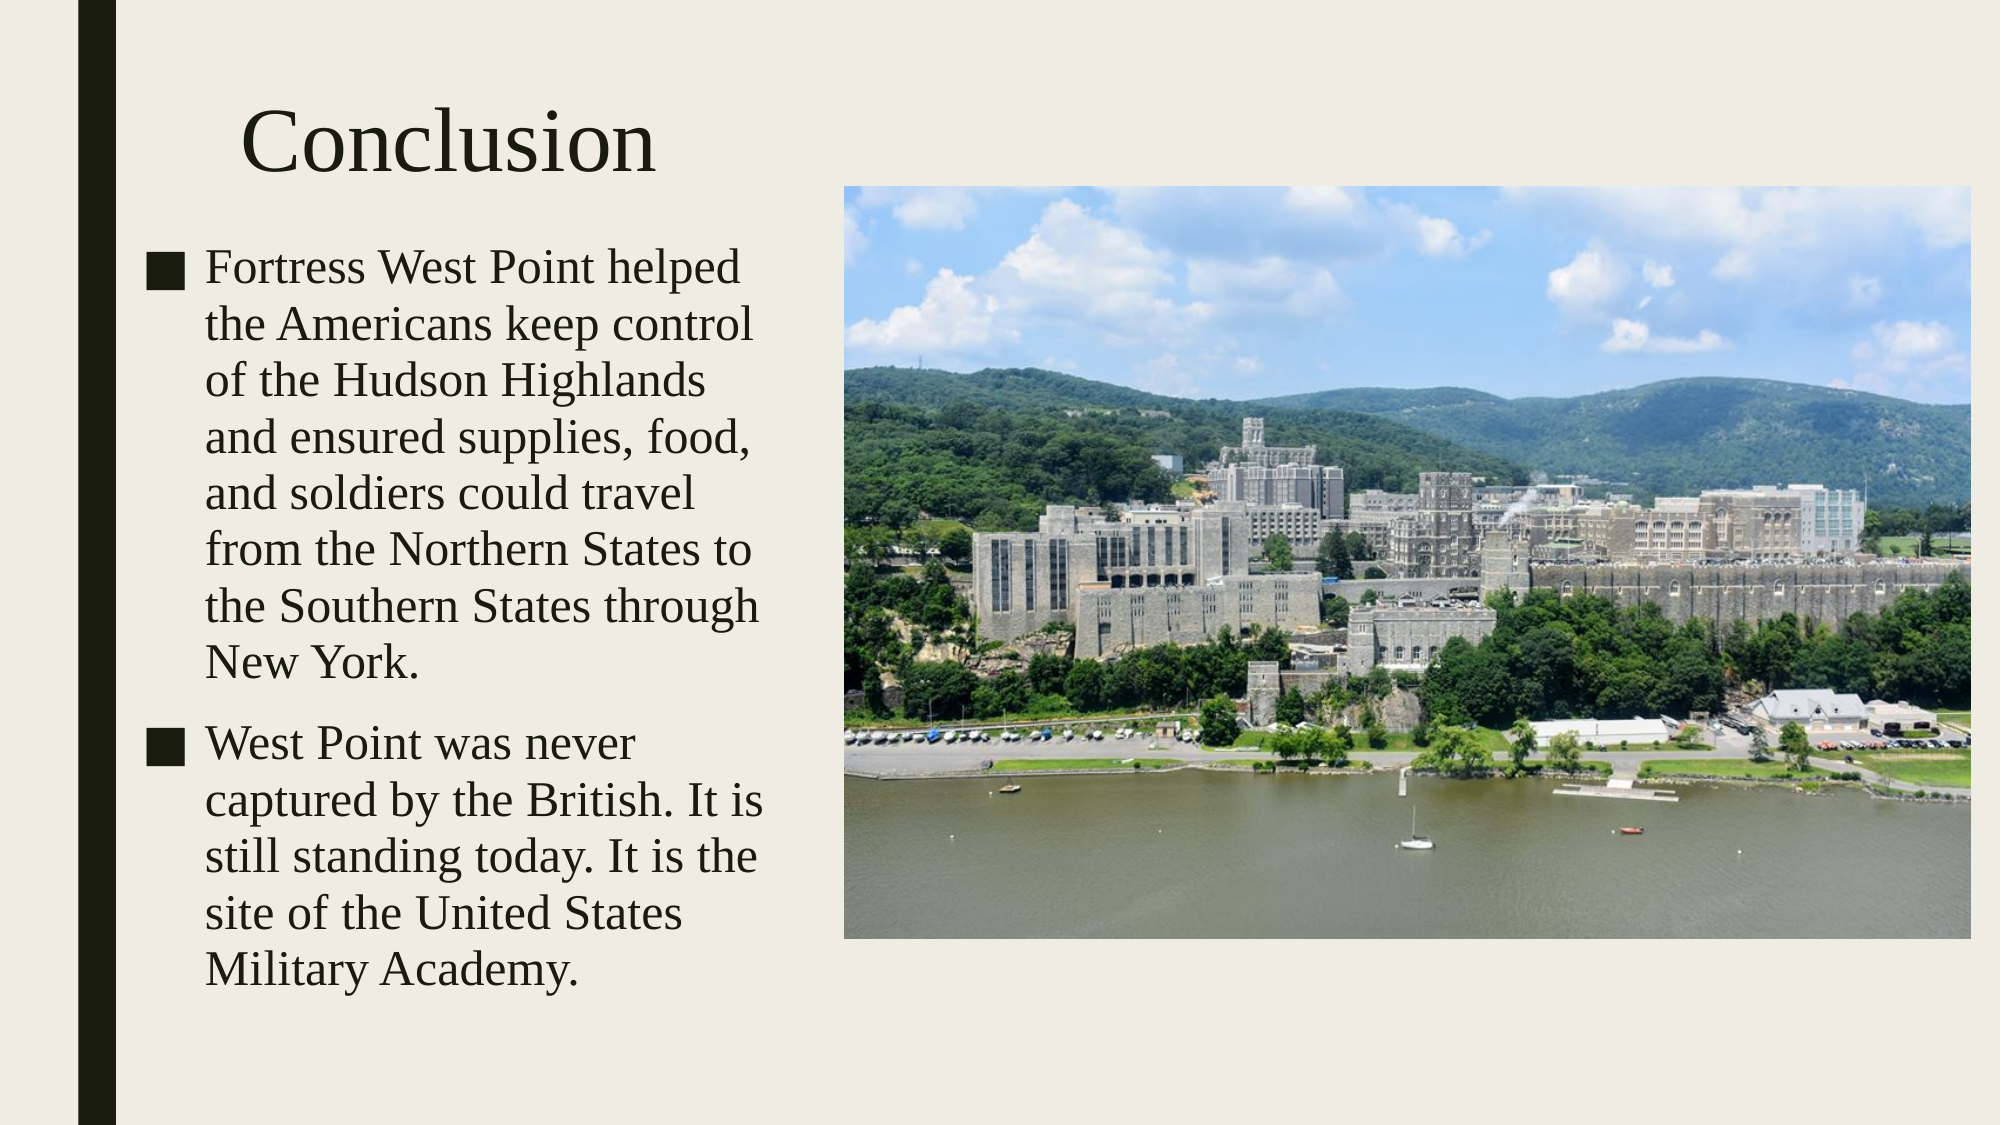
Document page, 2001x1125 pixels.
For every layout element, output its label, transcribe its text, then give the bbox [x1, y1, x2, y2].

title Conclusion [225, 85, 764, 231]
list Fortress West Point helped the Americans keep control of the Hudson Highlands and ensured supplies, food, and soldiers could travel from the Northern States to the Southern States through New York. West Point was never captured by the British. It is still standing today. It is the site of the United States Military Academy. [127, 231, 798, 963]
picture [844, 186, 1971, 939]
